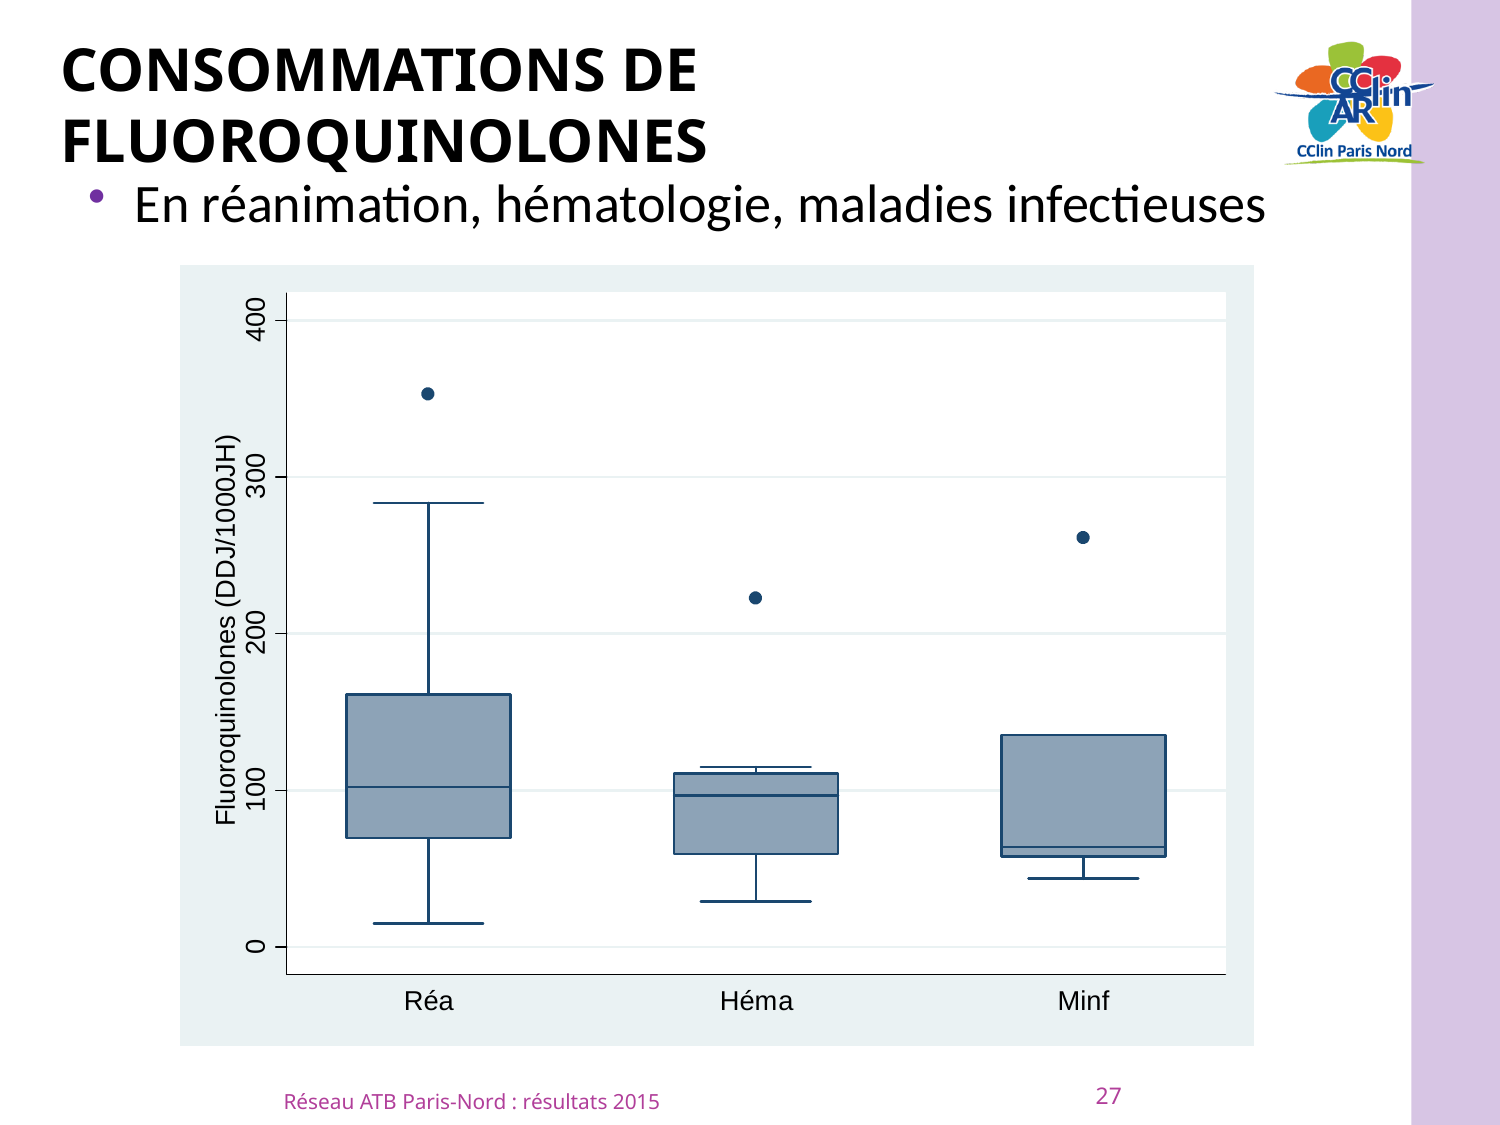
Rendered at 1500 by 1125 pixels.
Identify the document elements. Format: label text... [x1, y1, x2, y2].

picture [1269, 30, 1442, 172]
picture [170, 255, 1263, 1056]
list En réanimation, hématologie, maladies infectieuses [75, 160, 1365, 1060]
footer Réseau ATB Paris-Nord : résultats 2015 [75, 1075, 675, 1114]
title Consommations de fluoroquinolones [53, 30, 1263, 175]
slide_number 27 [1025, 1075, 1123, 1113]
